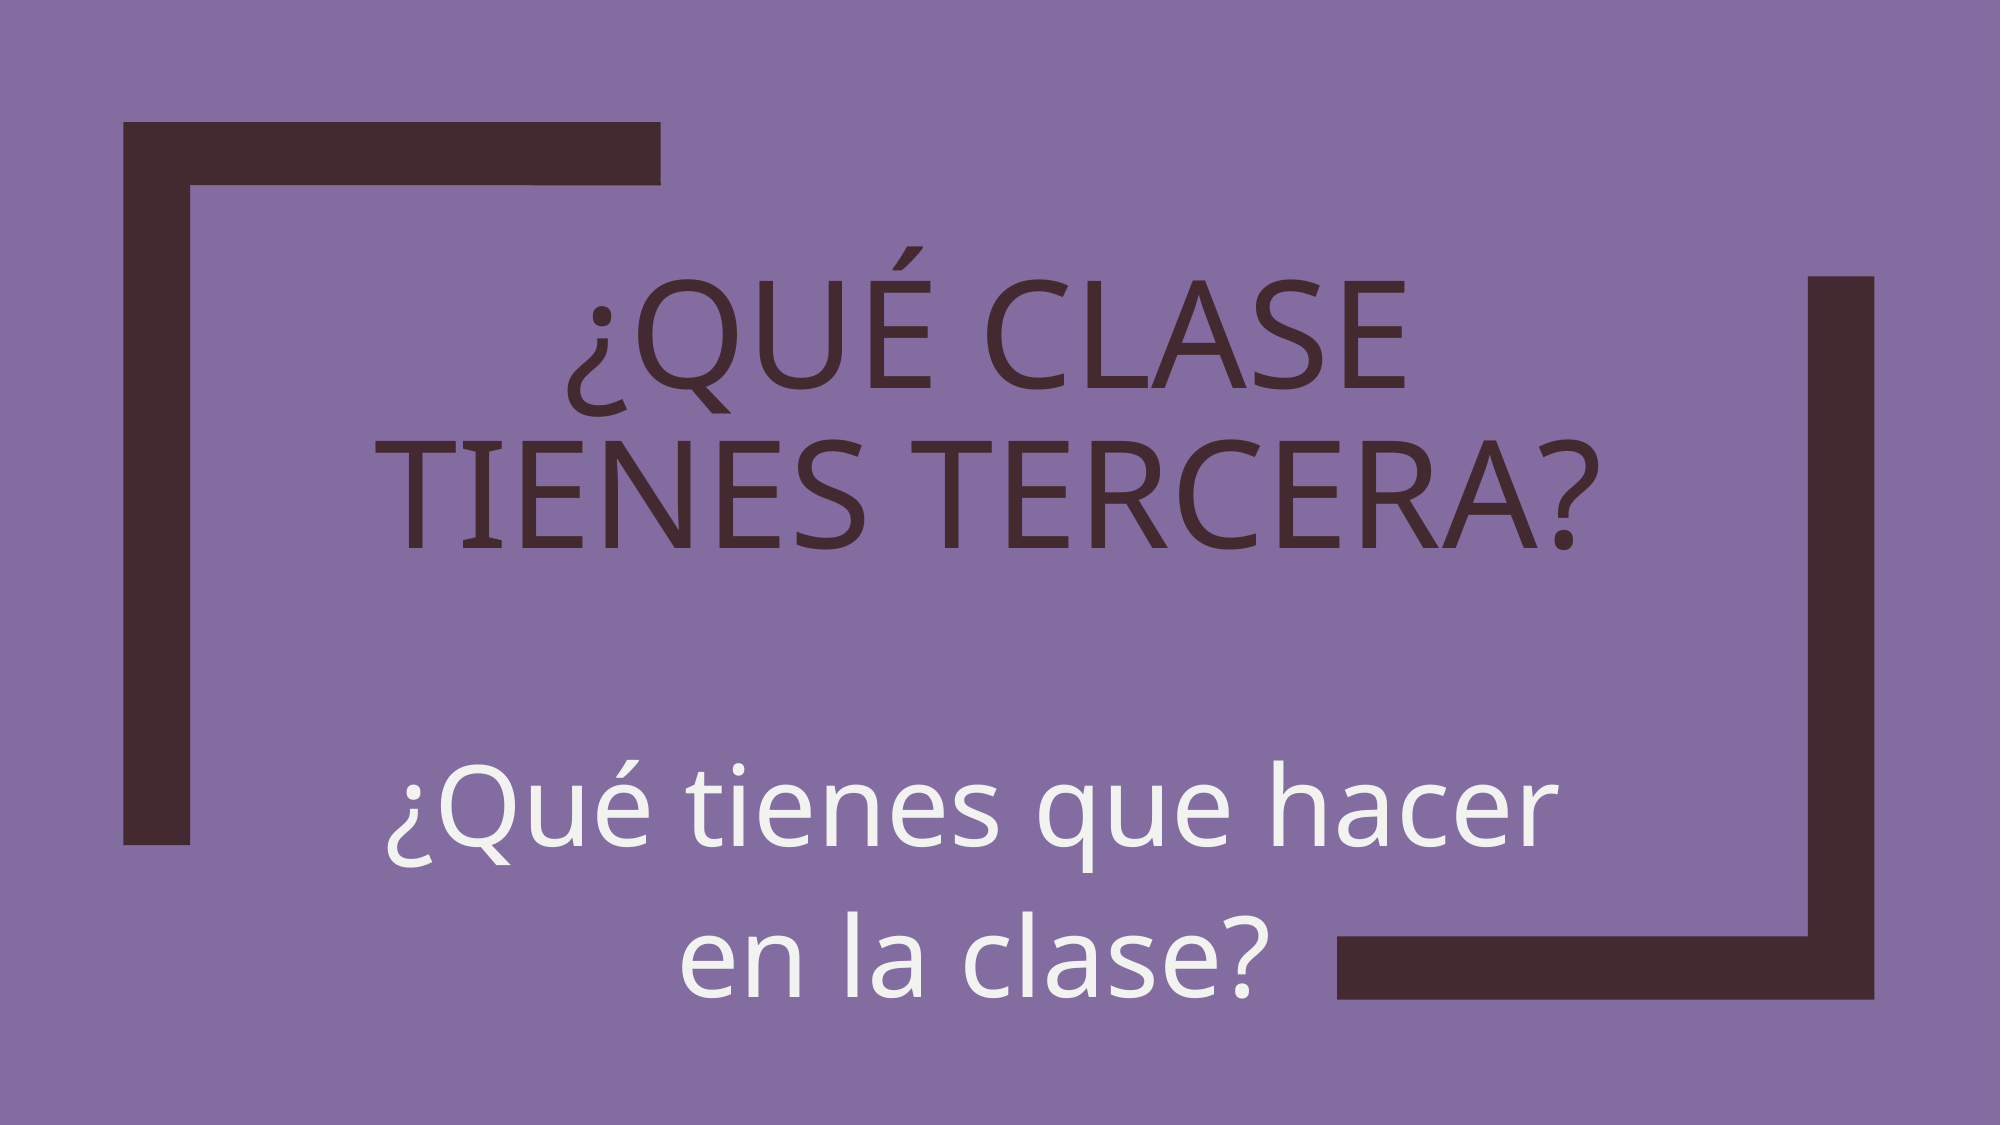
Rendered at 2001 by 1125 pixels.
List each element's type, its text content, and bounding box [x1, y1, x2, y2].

title ¿Qué Clase tienes tercera? [303, 405, 1675, 589]
subtitle ¿Qué tienes que hacer en la clase? [318, 709, 1630, 889]
